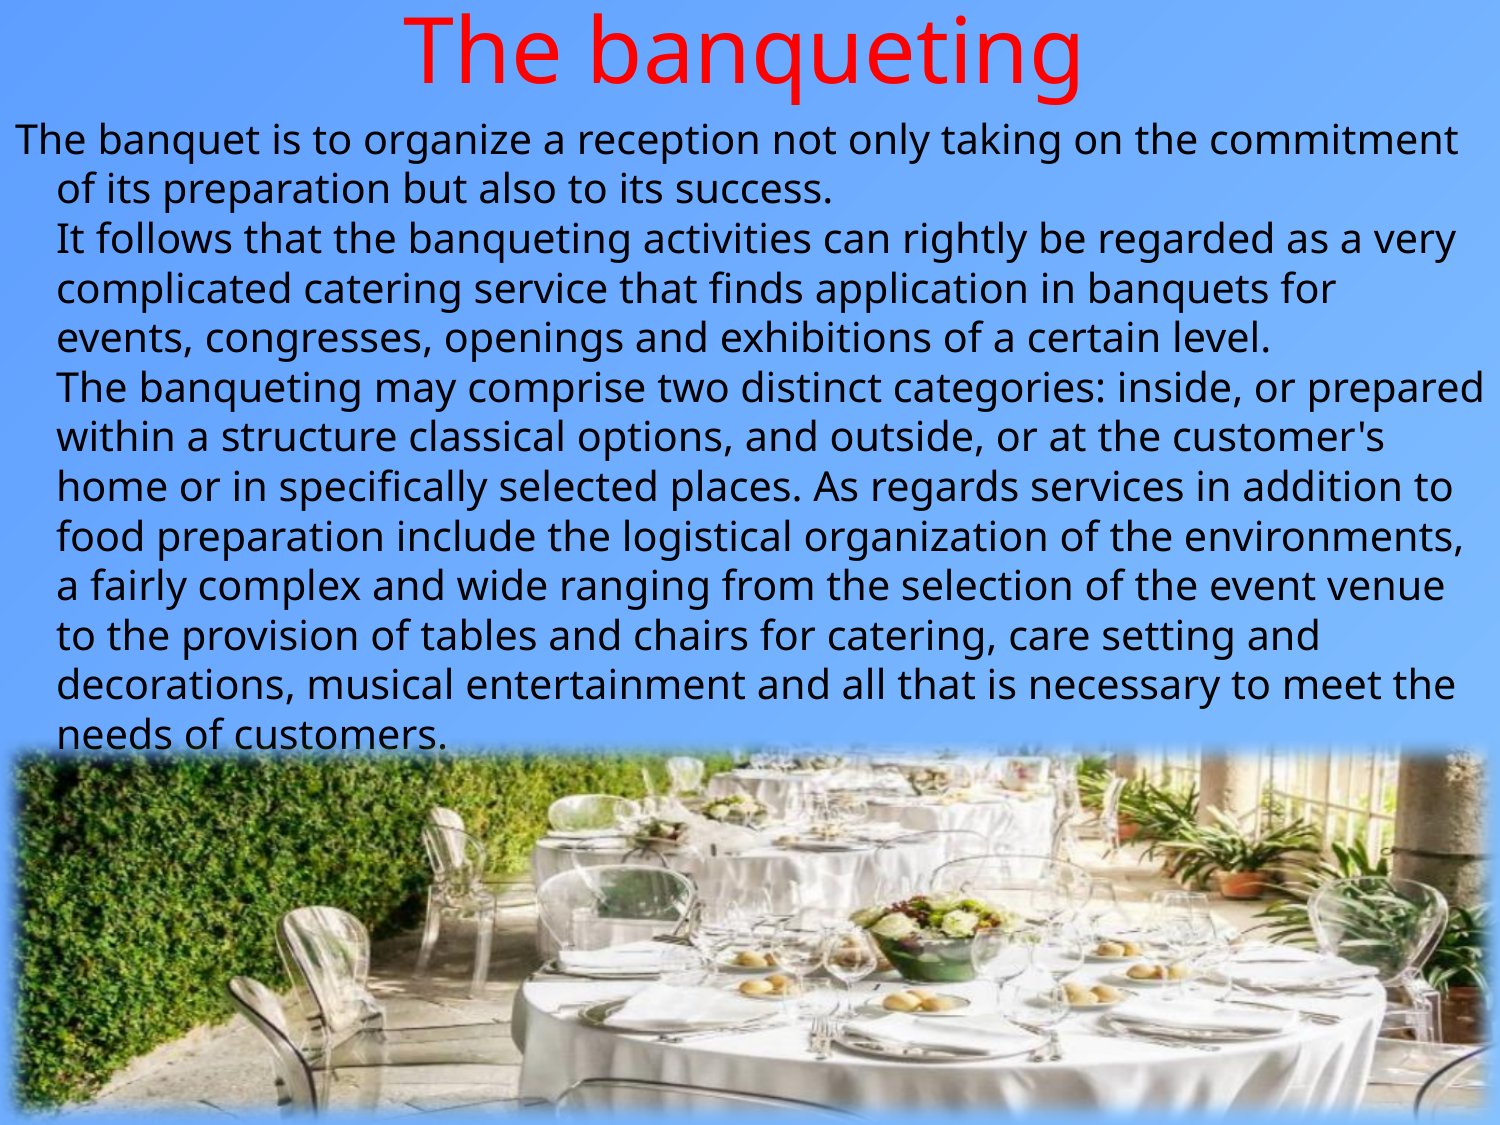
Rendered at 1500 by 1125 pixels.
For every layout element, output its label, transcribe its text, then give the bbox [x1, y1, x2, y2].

title The banqueting [70, 0, 1421, 105]
picture [0, 737, 1500, 1125]
list The banquet is to organize a reception not only taking on the commitment of its preparation but also to its success. It follows that the banqueting activities can rightly be regarded as a very complicated catering service that finds application in banquets for events, congresses, openings and exhibitions of a certain level. The banqueting may comprise two distinct categories: inside, or prepared within a structure classical options, and outside, or at the customer's home or in specifically selected places. As regards services in addition to food preparation include the logistical organization of the environments, a fairly complex and wide ranging from the selection of the event venue to the provision of tables and chairs for catering, care setting and decorations, musical entertainment and all that is necessary to meet the needs of customers. [0, 105, 1500, 737]
